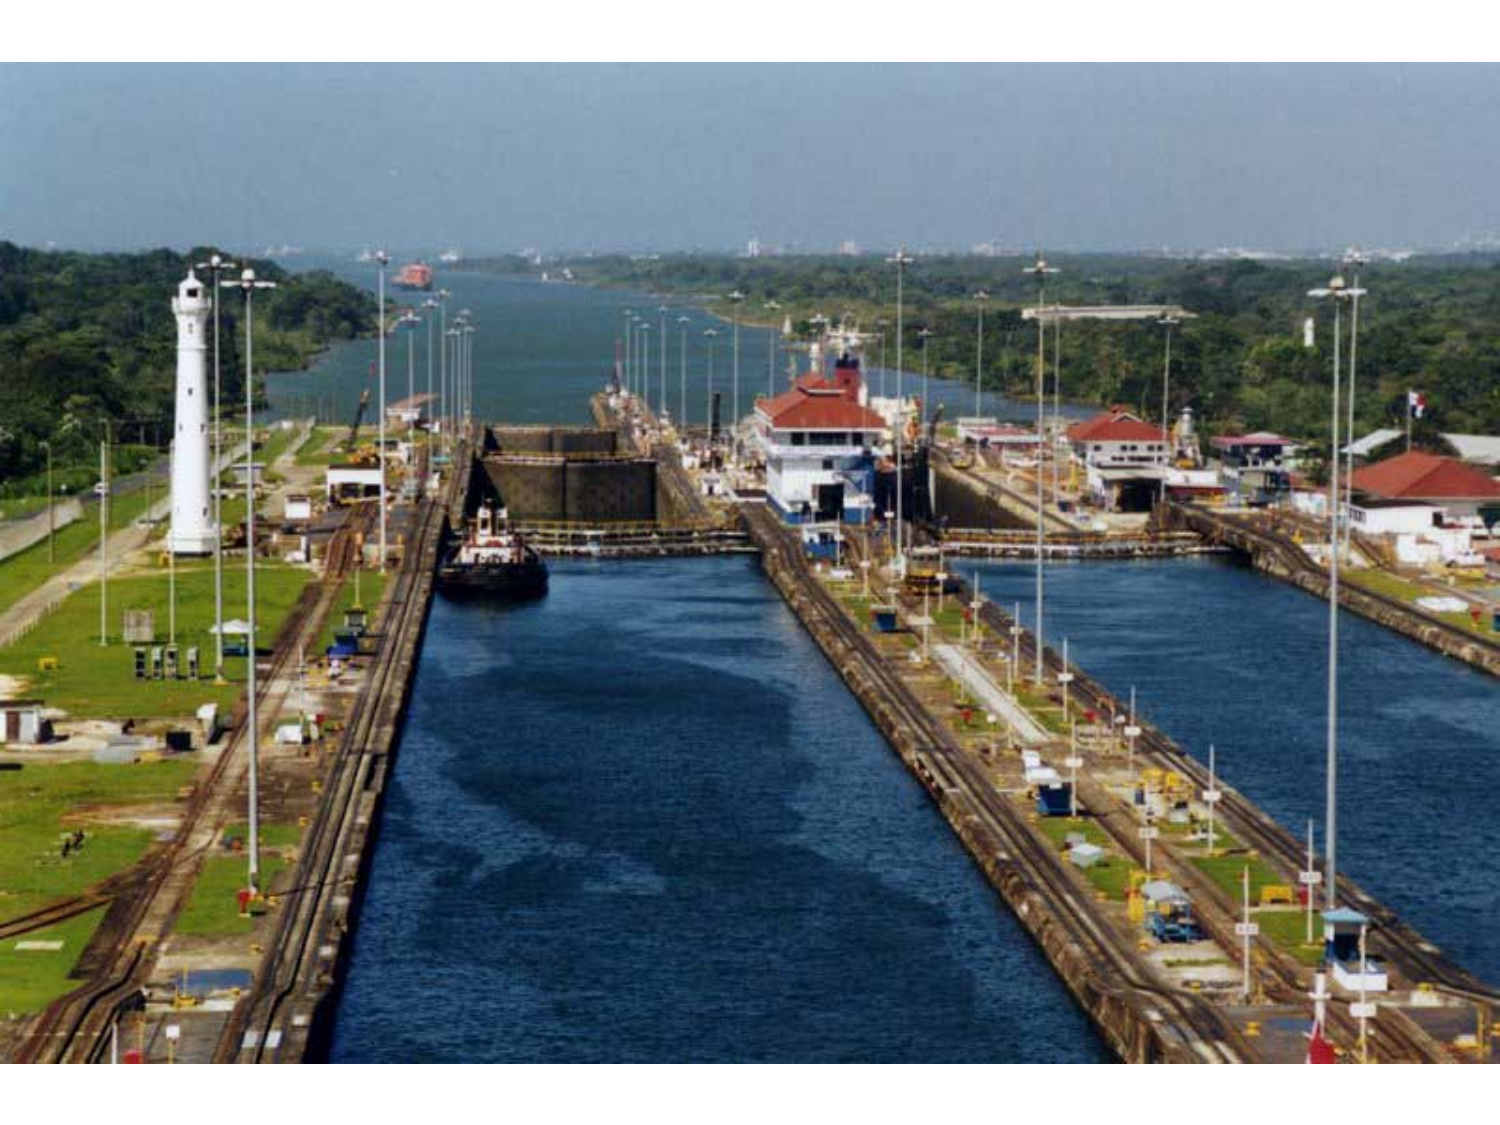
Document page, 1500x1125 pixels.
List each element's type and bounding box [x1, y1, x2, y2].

picture [0, 62, 1500, 1064]
